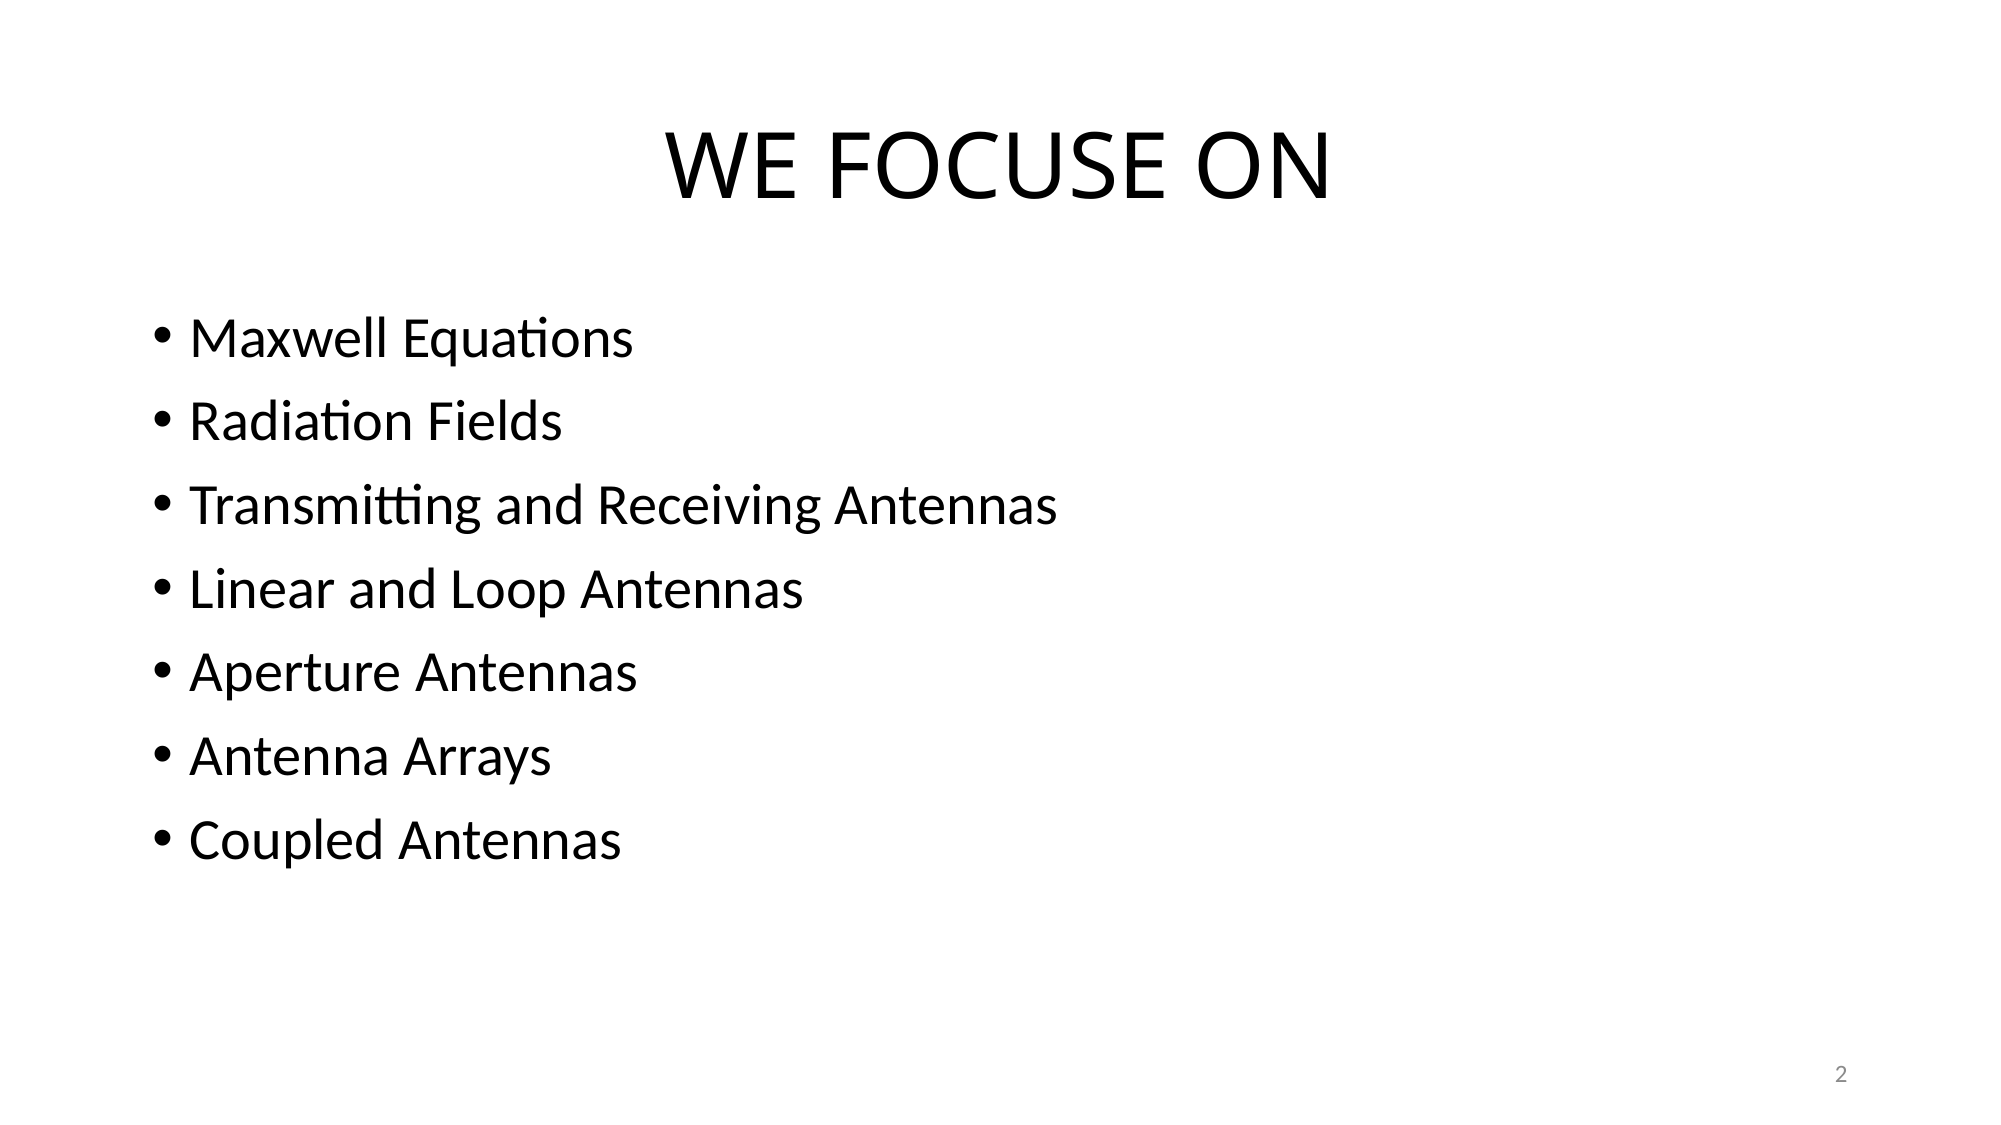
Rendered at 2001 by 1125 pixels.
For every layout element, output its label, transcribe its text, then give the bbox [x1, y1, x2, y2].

list Maxwell Equations Radiation Fields Transmitting and Receiving Antennas Linear and Loop Antennas Aperture Antennas Antenna Arrays Coupled Antennas [137, 299, 1863, 1014]
title WE FOCUSE ON [137, 59, 1863, 278]
slide_number 2 [1412, 1042, 1863, 1103]
